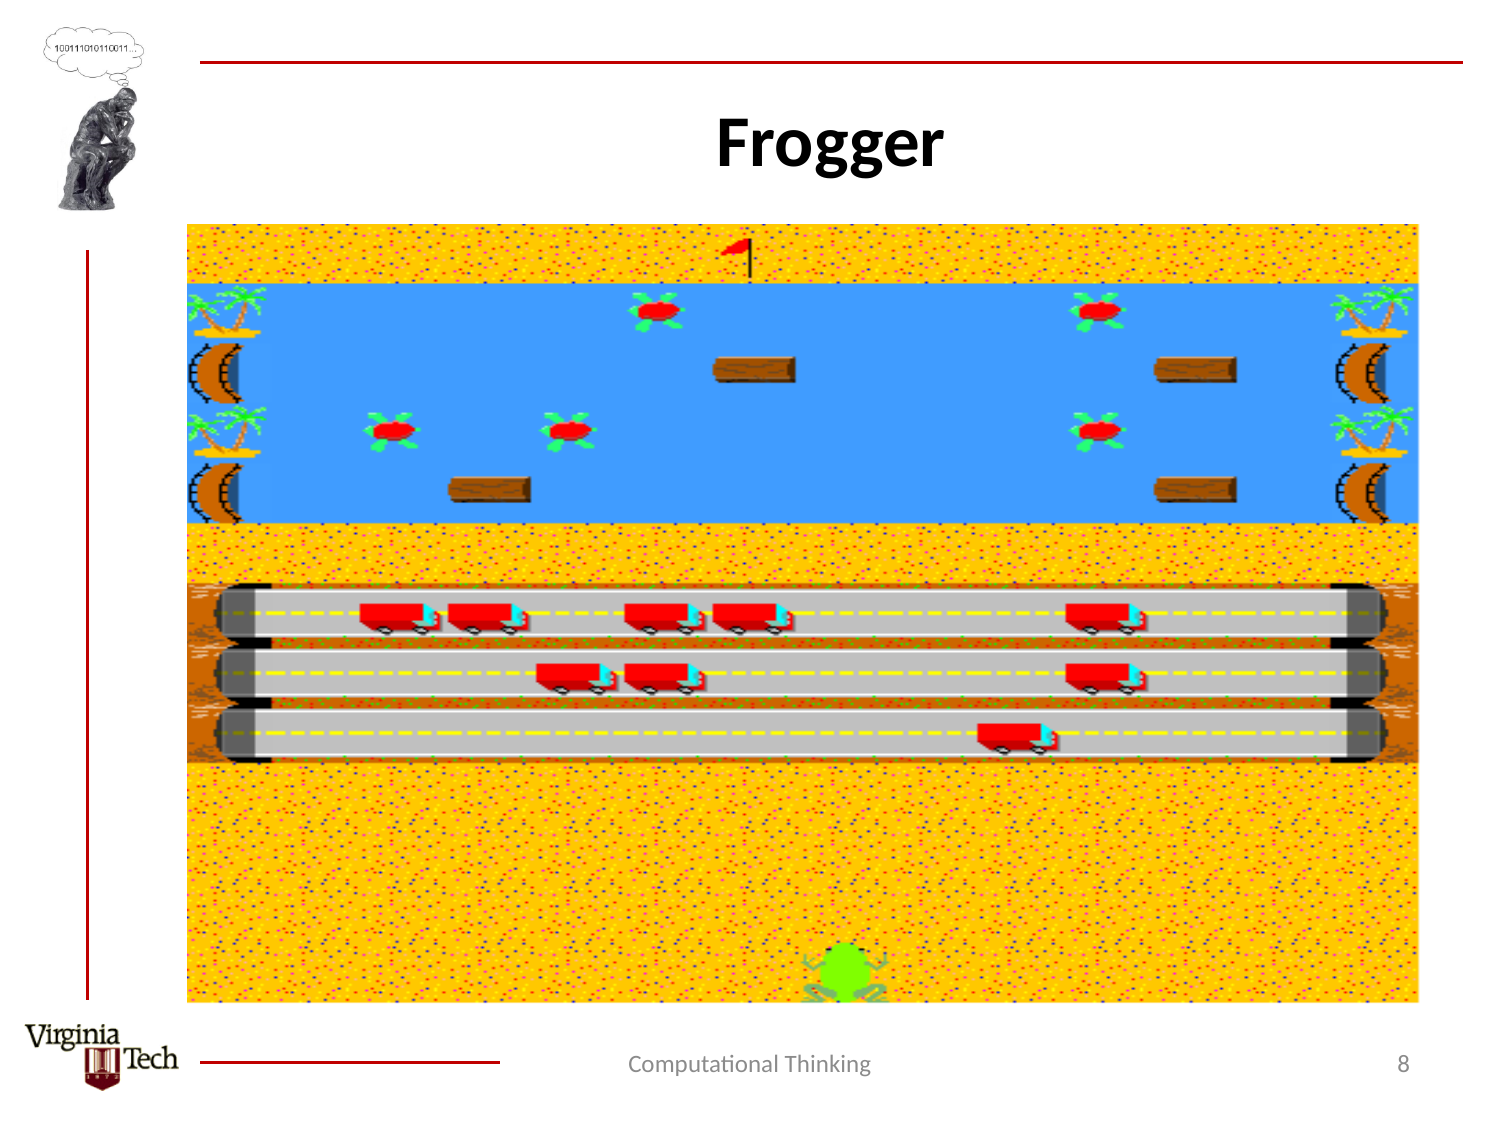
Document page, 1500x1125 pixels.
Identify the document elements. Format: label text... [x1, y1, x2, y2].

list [187, 224, 1426, 1006]
footer Computational Thinking [512, 1033, 988, 1093]
picture [24, 1024, 179, 1091]
picture [37, 24, 150, 214]
slide_number 8 [1074, 1033, 1425, 1093]
title Frogger [200, 75, 1463, 200]
